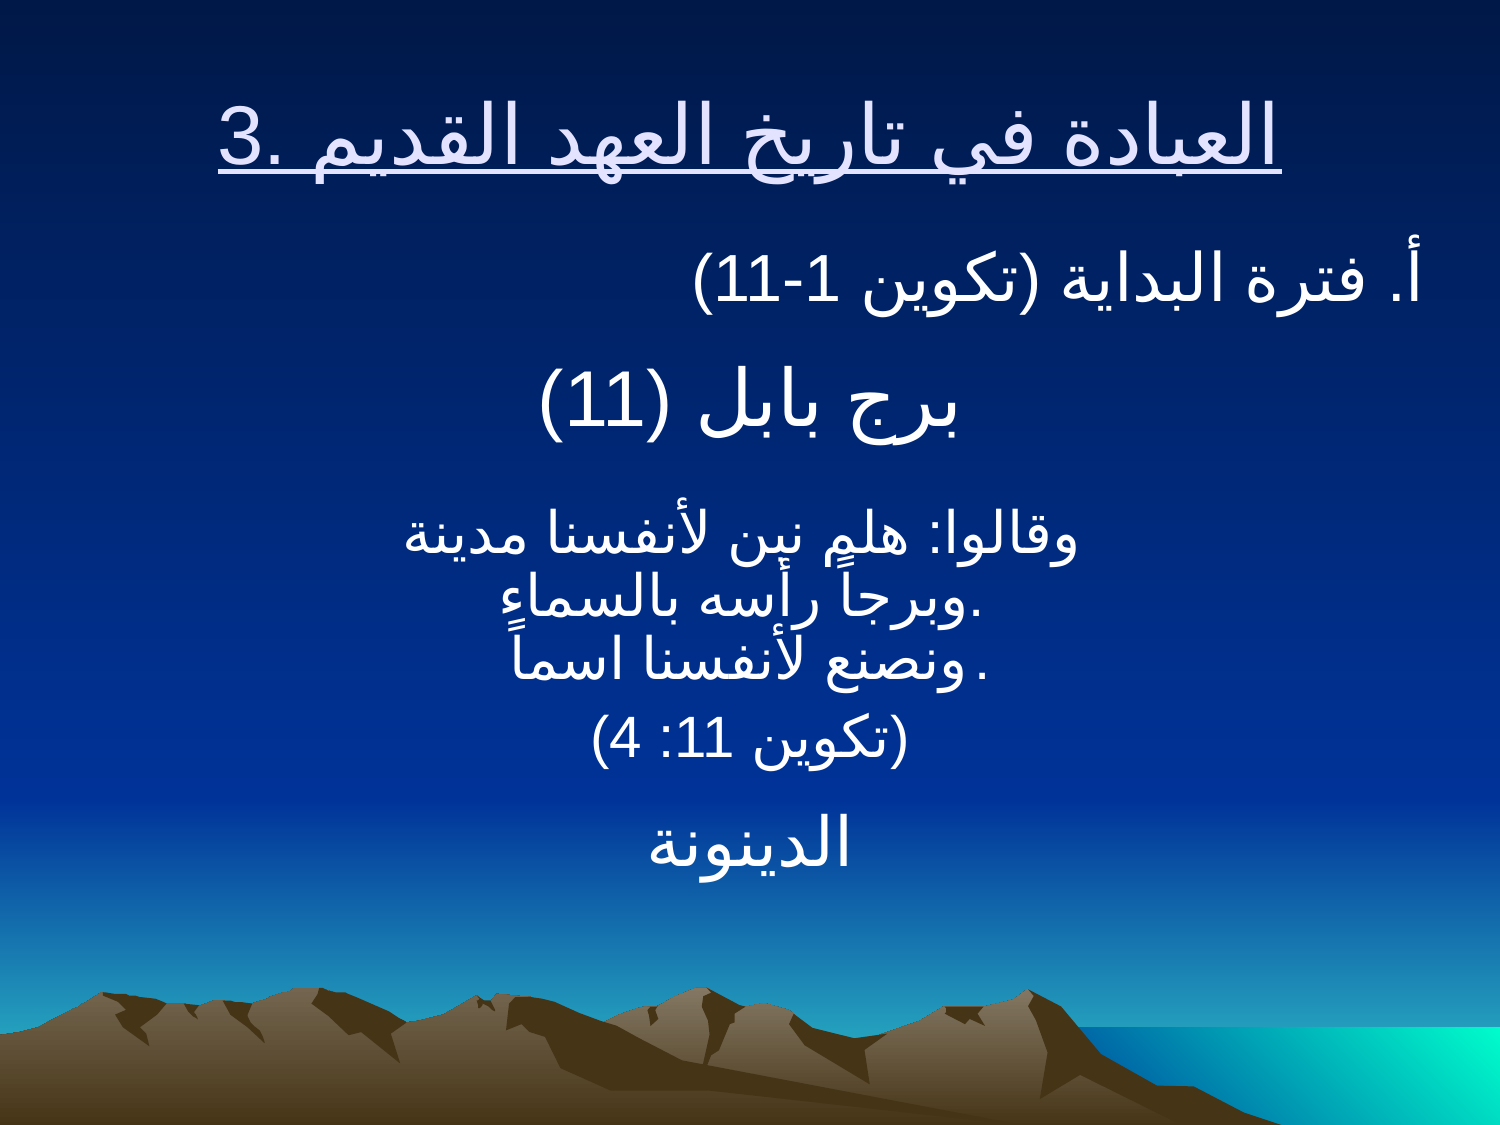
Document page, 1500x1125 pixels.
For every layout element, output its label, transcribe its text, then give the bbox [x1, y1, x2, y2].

title 3. العبادة في تاريخ العهد القديم [74, 36, 1426, 226]
list أ. فترة البداية (تكوين 1-11) برج بابل (11) وقالوا: هلم نبن لأنفسنا مدينة وبرجاً رأسه بالسماء. ونصنع لأنفسنا اسماً. (تكوين 11: 4) الدينونة [74, 243, 1426, 1045]
